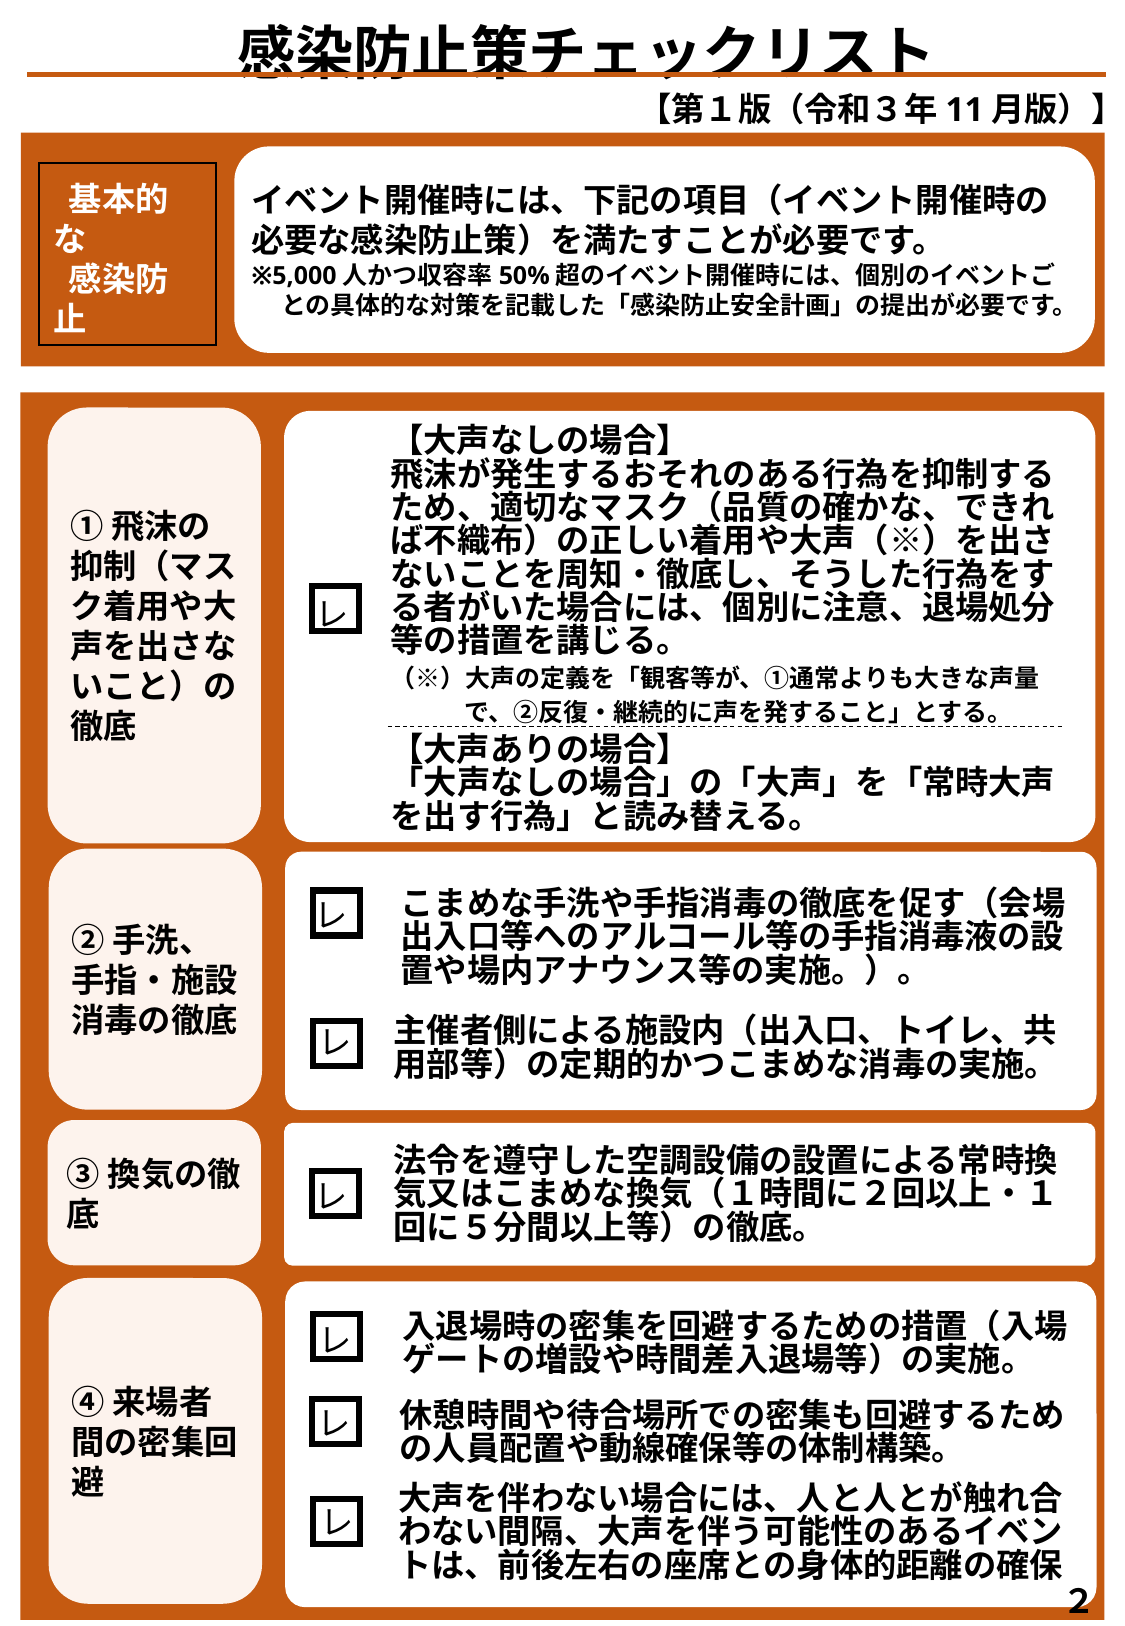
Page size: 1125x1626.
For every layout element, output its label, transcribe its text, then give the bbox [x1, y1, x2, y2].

text_box ２ [1034, 1572, 1124, 1625]
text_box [47, 407, 1096, 844]
text_box [19, 391, 1105, 1621]
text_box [48, 1277, 1097, 1608]
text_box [0, 8, 1125, 95]
text_box 【第１版（令和３年11月版）】 [619, 95, 1125, 136]
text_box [47, 1120, 1096, 1266]
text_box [48, 848, 1097, 1111]
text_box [20, 132, 1105, 367]
